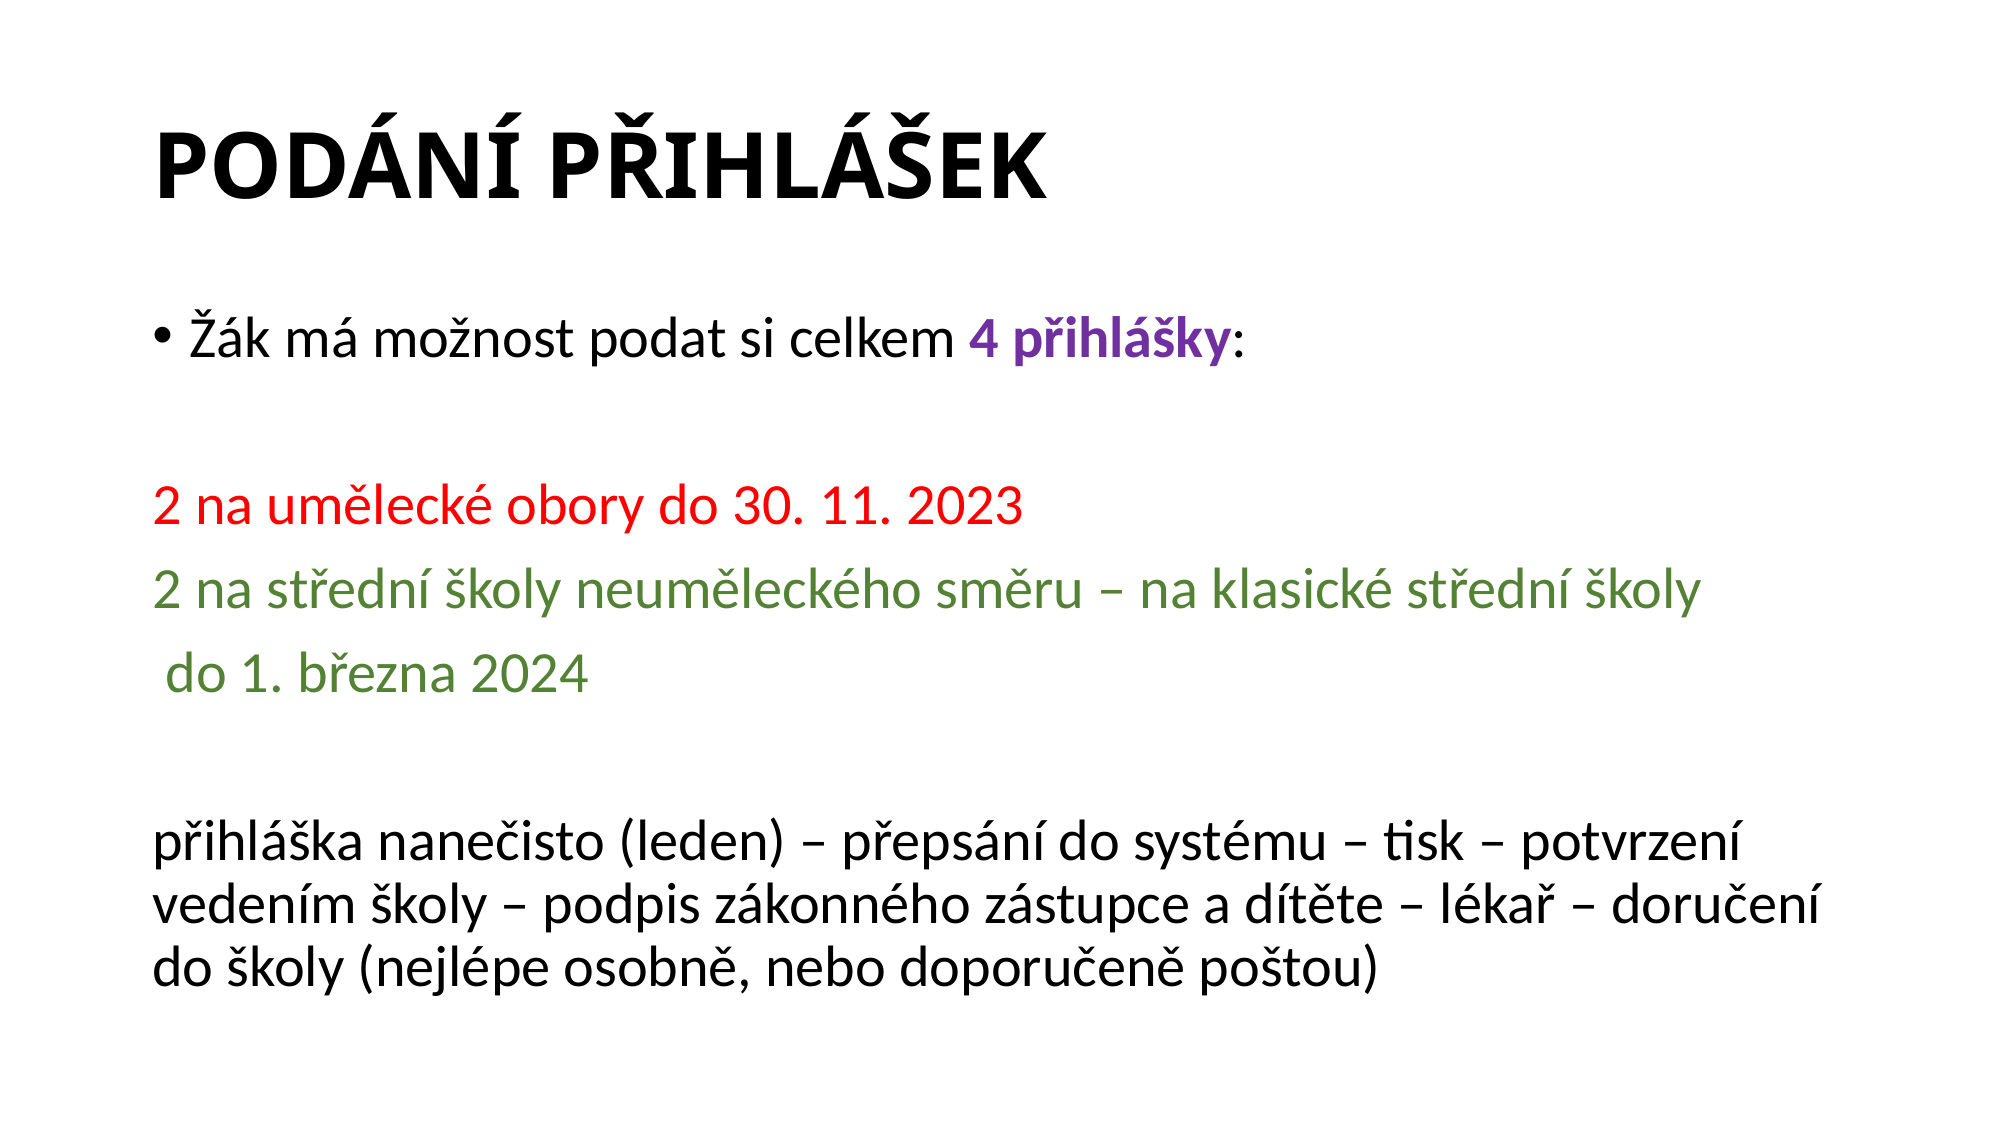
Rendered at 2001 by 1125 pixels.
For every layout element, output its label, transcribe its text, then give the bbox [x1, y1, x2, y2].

list Žák má možnost podat si celkem 4 přihlášky: 2 na umělecké obory do 30. 11. 2023 2 na střední školy neuměleckého směru – na klasické střední školy do 1. března 2024 přihláška nanečisto (leden) – přepsání do systému – tisk – potvrzení vedením školy – podpis zákonného zástupce a dítěte – lékař – doručení do školy (nejlépe osobně, nebo doporučeně poštou) [137, 299, 1863, 1014]
title PODÁNÍ PŘIHLÁŠEK [137, 59, 1863, 278]
